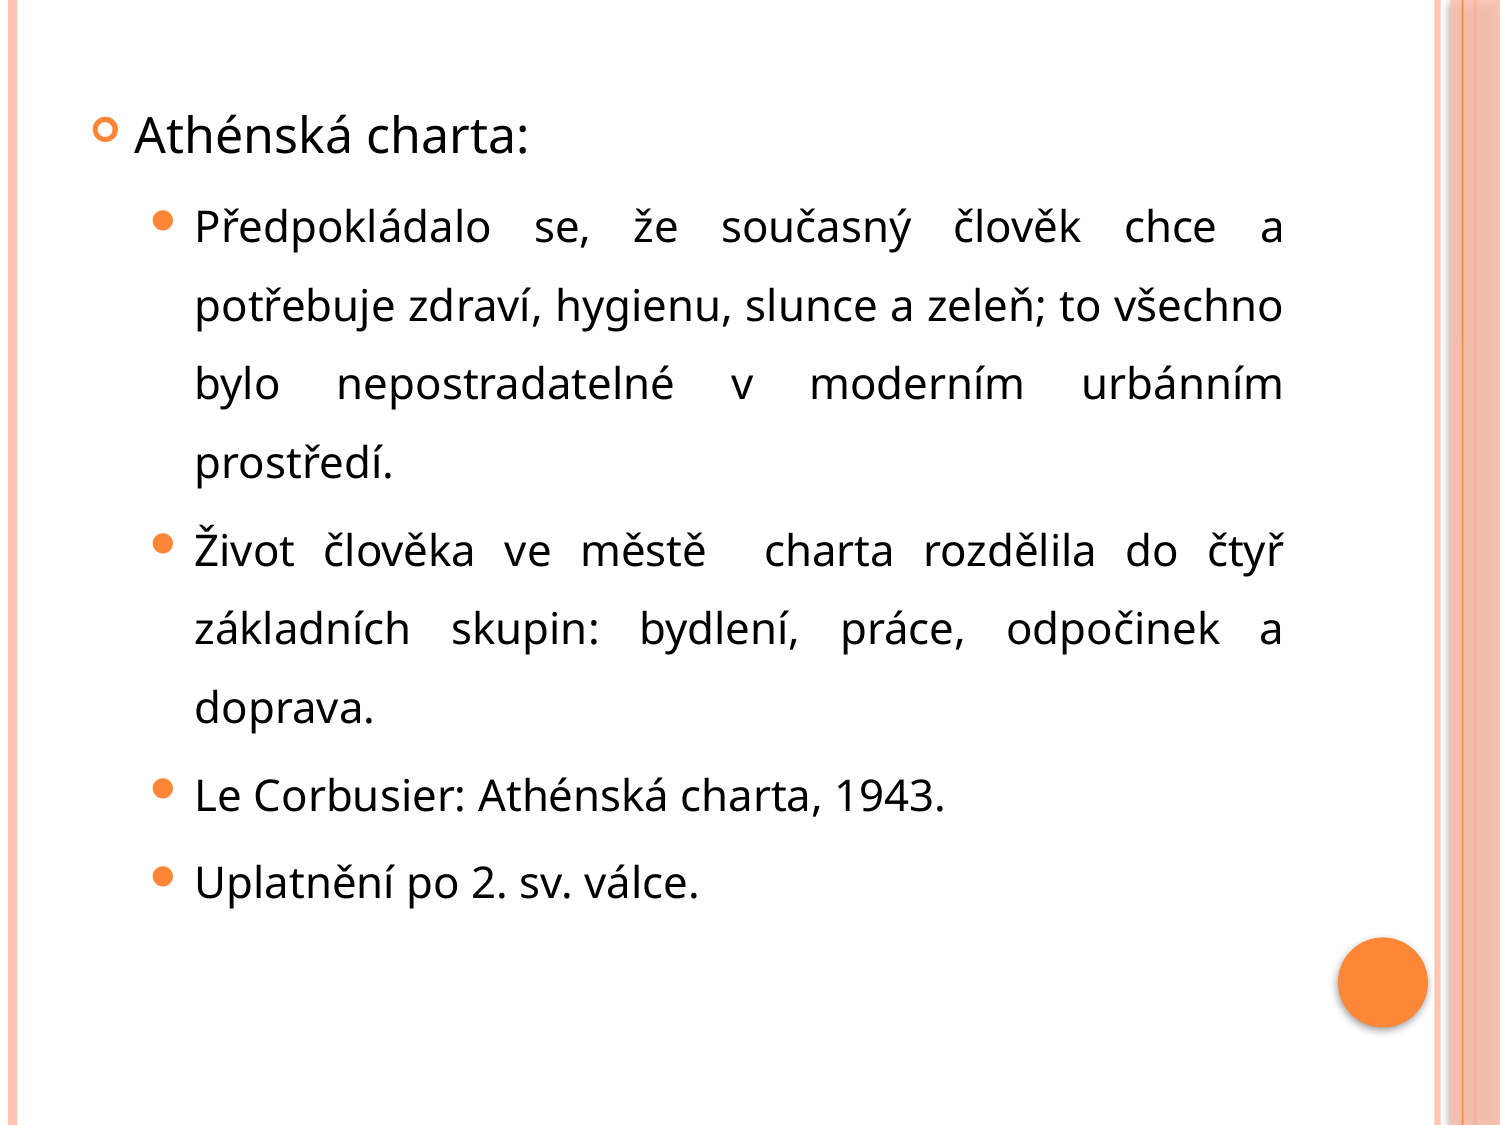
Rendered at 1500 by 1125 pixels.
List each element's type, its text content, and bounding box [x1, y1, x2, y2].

list Athénská charta: Předpokládalo se, že současný člověk chce a potřebuje zdraví, hygienu, slunce a zeleň; to všechno bylo nepostradatelné v moderním urbánním prostředí. Život člověka ve městě charta rozdělila do čtyř základních skupin: bydlení, práce, odpočinek a doprava. Le Corbusier: Athénská charta, 1943. Uplatnění po 2. sv. válce. [75, 66, 1300, 1062]
